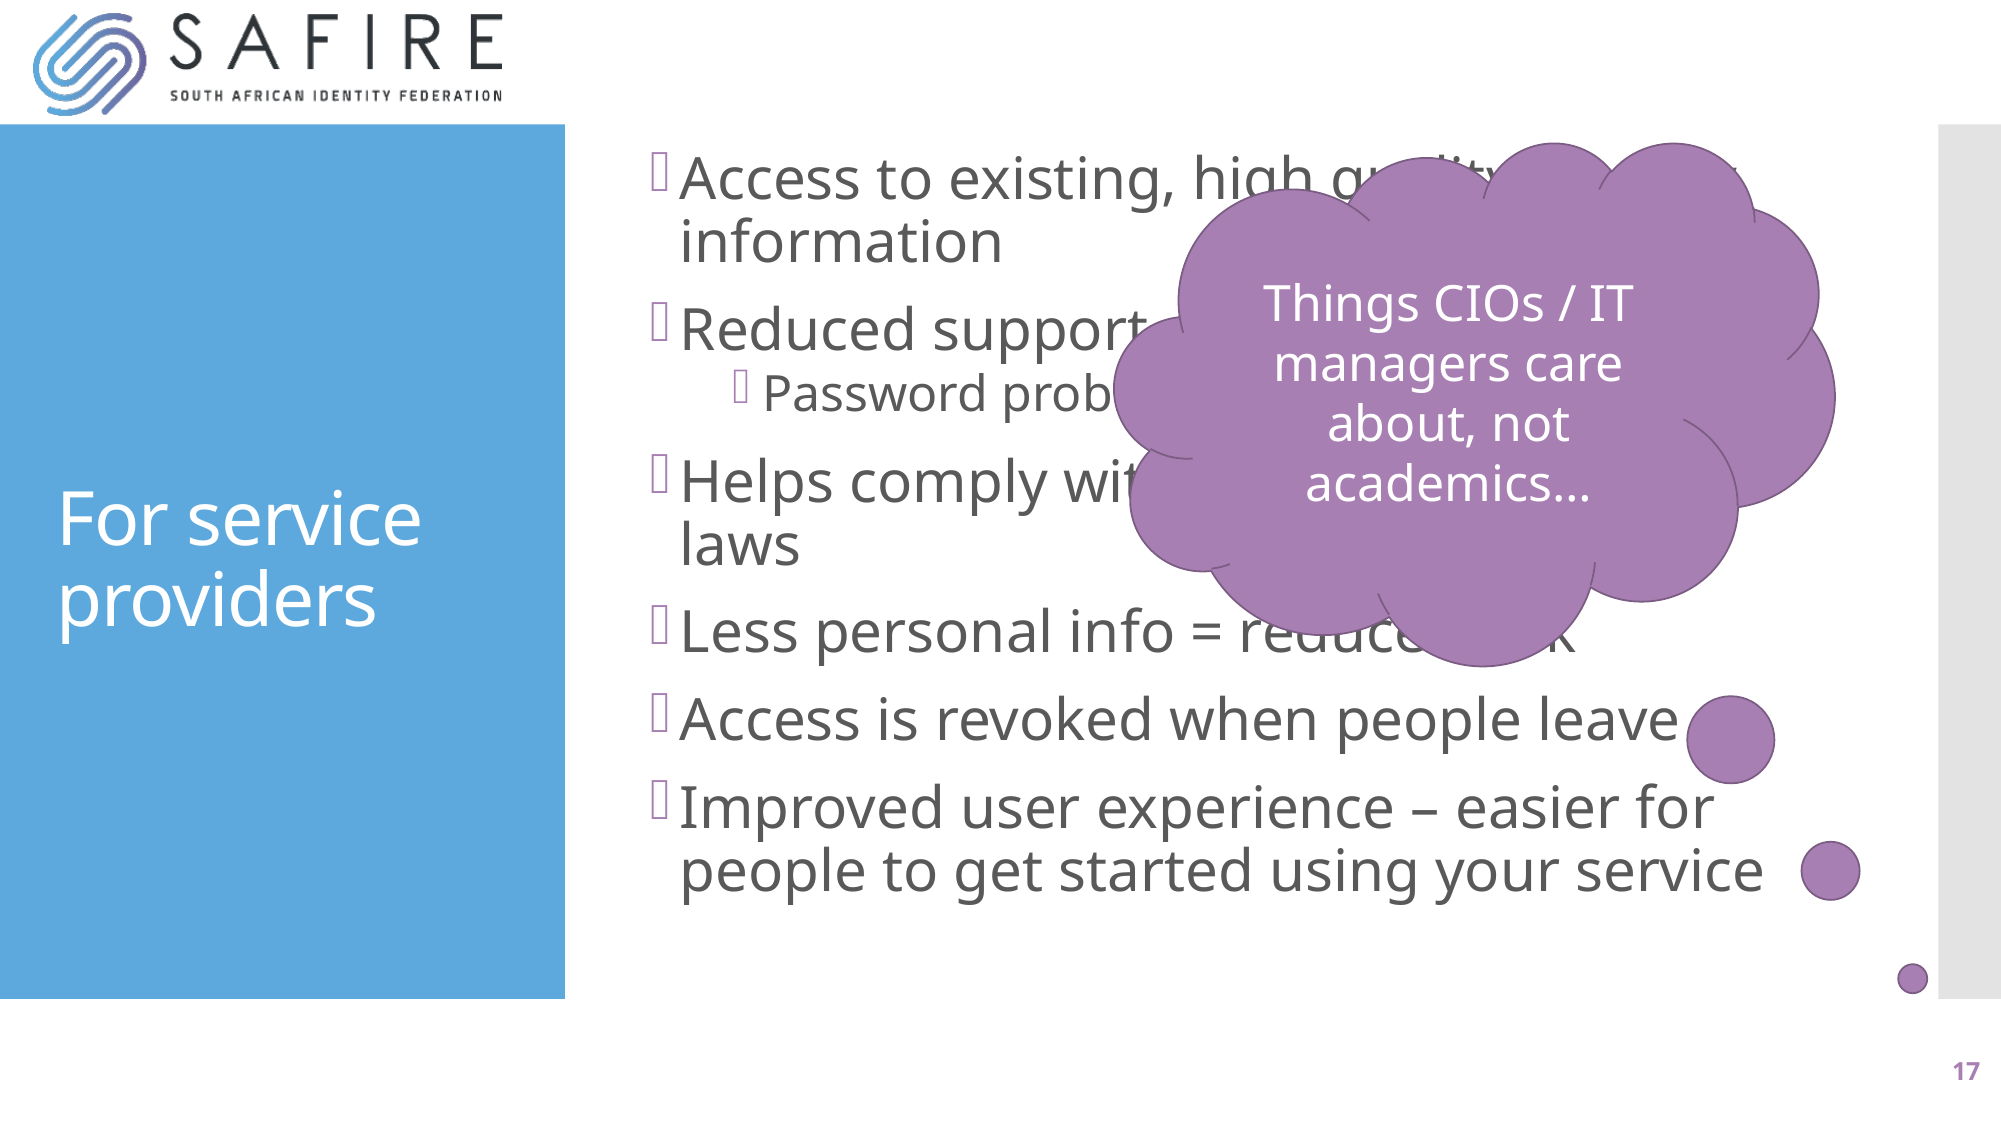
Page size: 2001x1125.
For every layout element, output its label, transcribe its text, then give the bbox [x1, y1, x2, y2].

text_box Things CIOs / IT managers care about, not academics… [1113, 142, 1836, 668]
text_box Things CIOs / IT managers care about, not academics… [1686, 695, 1776, 785]
slide_number 17 [1744, 1042, 1996, 1103]
text_box Things CIOs / IT managers care about, not academics… [1800, 840, 1861, 901]
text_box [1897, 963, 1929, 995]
picture [21, 10, 515, 119]
list Access to existing, high quality identity information Reduced support costs Password problems go to the IdP’s help desk Helps comply with privacy and identity laws Less personal info = reduced risk Access is revoked when people leave Improved user experience – easier for people to get started using your service [634, 141, 1835, 982]
title For service providers [41, 184, 525, 940]
